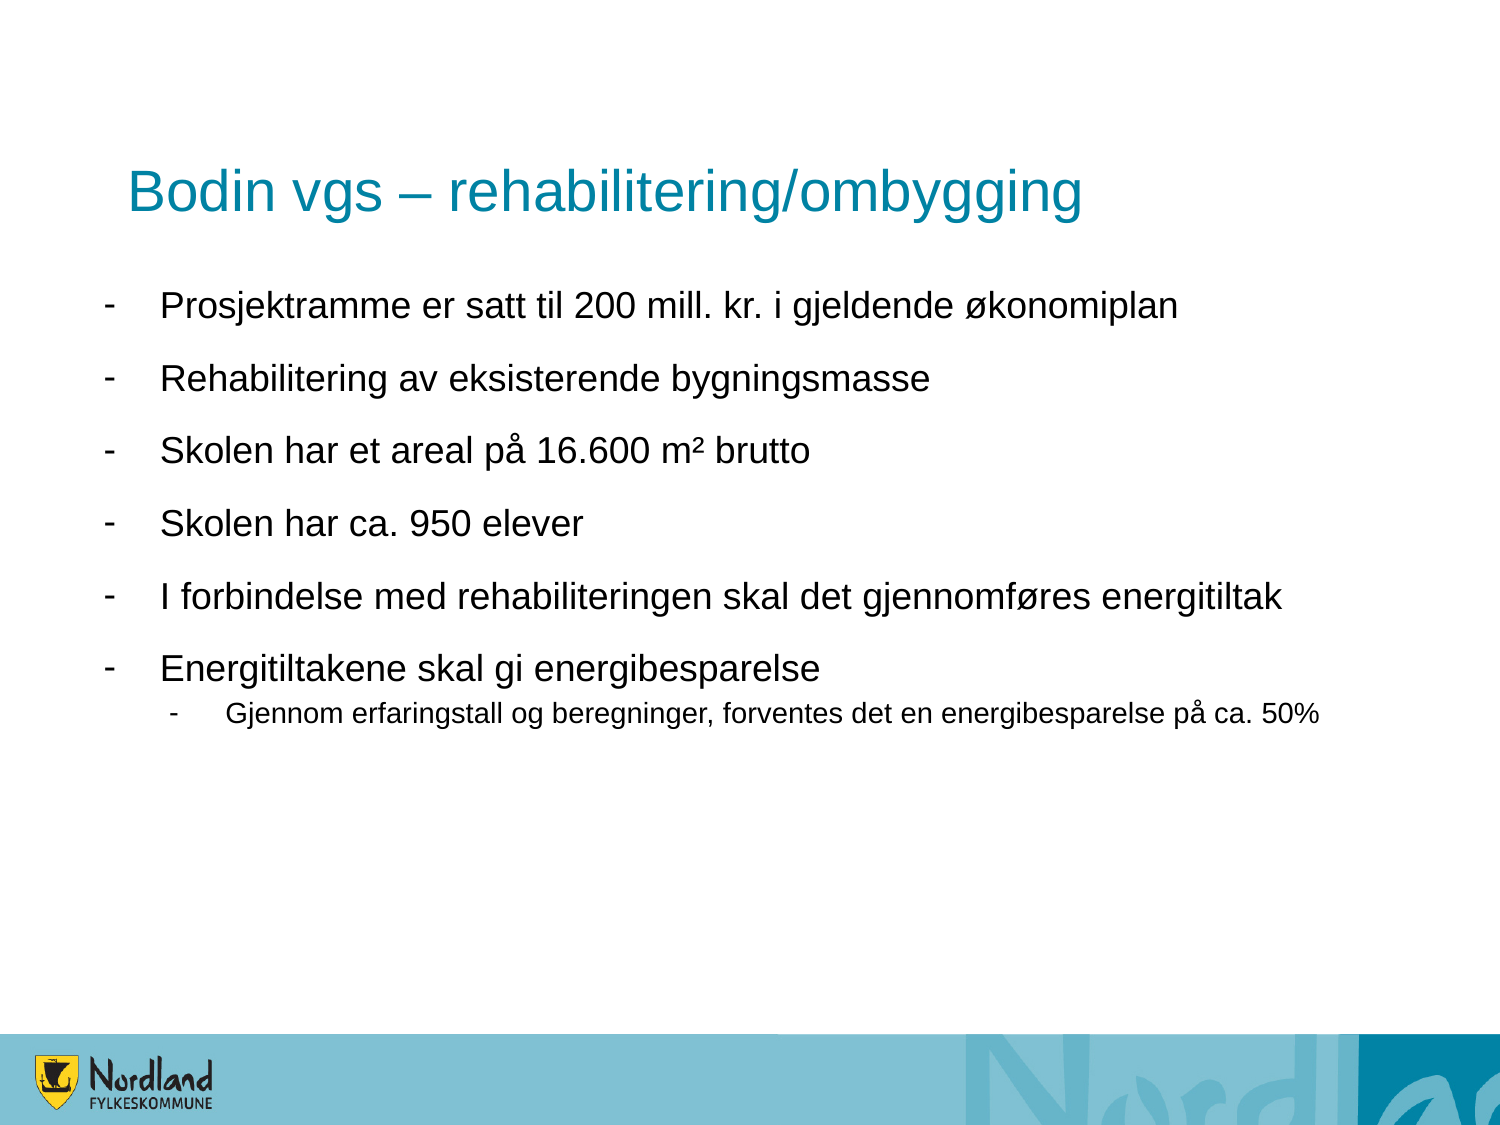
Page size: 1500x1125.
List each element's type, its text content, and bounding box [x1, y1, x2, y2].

picture [0, 1034, 1358, 1125]
list Prosjektramme er satt til 200 mill. kr. i gjeldende økonomiplan Rehabilitering av eksisterende bygningsmasse Skolen har et areal på 16.600 m² brutto Skolen har ca. 950 elever I forbindelse med rehabiliteringen skal det gjennomføres energitiltak Energitiltakene skal gi energibesparelse Gjennom erfaringstall og beregninger, forventes det en energibesparelse på ca. 50% [88, 267, 1447, 929]
picture [1476, 1074, 1500, 1125]
title Bodin vgs – rehabilitering/ombygging [112, 149, 1388, 227]
picture [1379, 1076, 1460, 1125]
